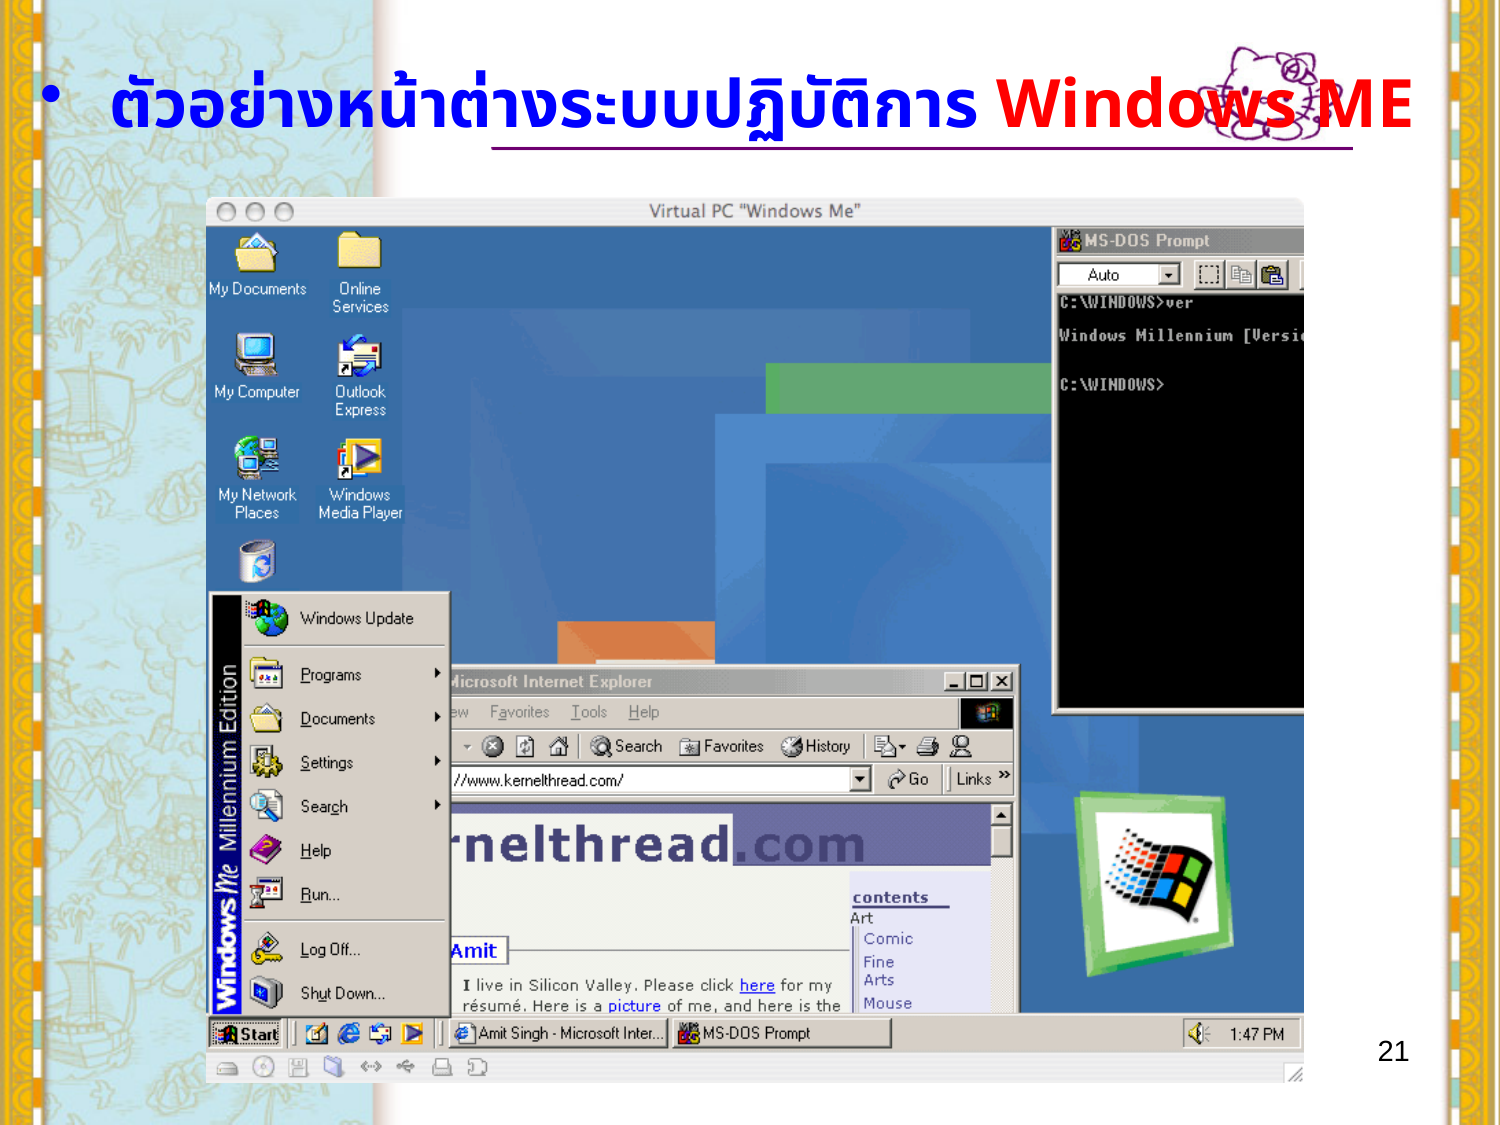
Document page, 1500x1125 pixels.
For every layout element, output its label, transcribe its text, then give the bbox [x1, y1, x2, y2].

text_box ตัวอย่างหน้าต่างระบบปฏิบัติการ Windows ME [1357, 53, 1431, 149]
text_box ตัวอย่างหน้าต่างระบบปฏิบัติการ Windows ME [25, 53, 484, 149]
picture [0, 0, 1500, 1125]
slide_number 21 [1074, 1024, 1426, 1103]
